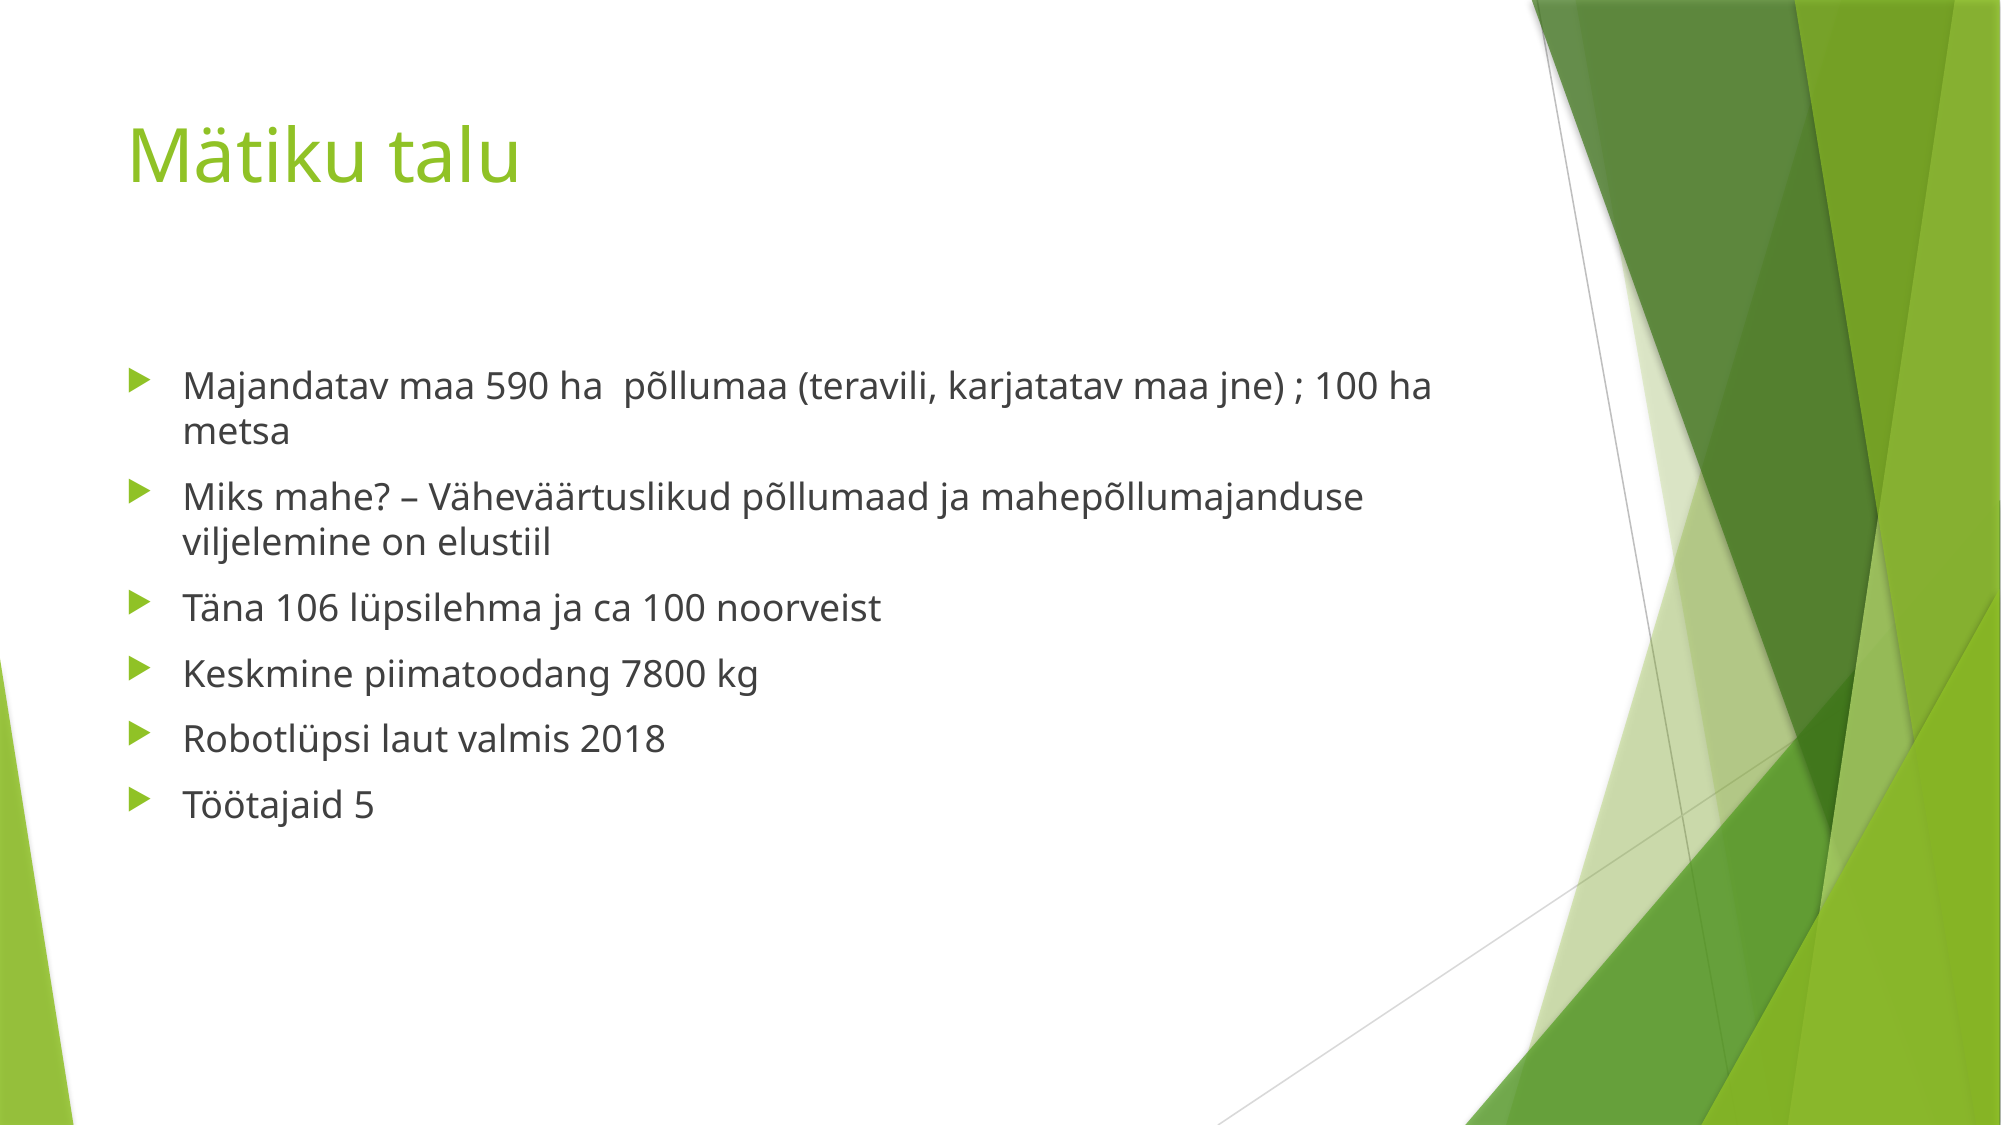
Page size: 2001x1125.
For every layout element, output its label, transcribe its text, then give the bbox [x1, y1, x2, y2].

title Mätiku talu [111, 99, 1522, 317]
list Majandatav maa 590 ha põllumaa (teravili, karjatatav maa jne) ; 100 ha metsa Miks mahe? – Väheväärtuslikud põllumaad ja mahepõllumajanduse viljelemine on elustiil Täna 106 lüpsilehma ja ca 100 noorveist Keskmine piimatoodang 7800 kg Robotlüpsi laut valmis 2018 Töötajaid 5 [111, 354, 1522, 992]
